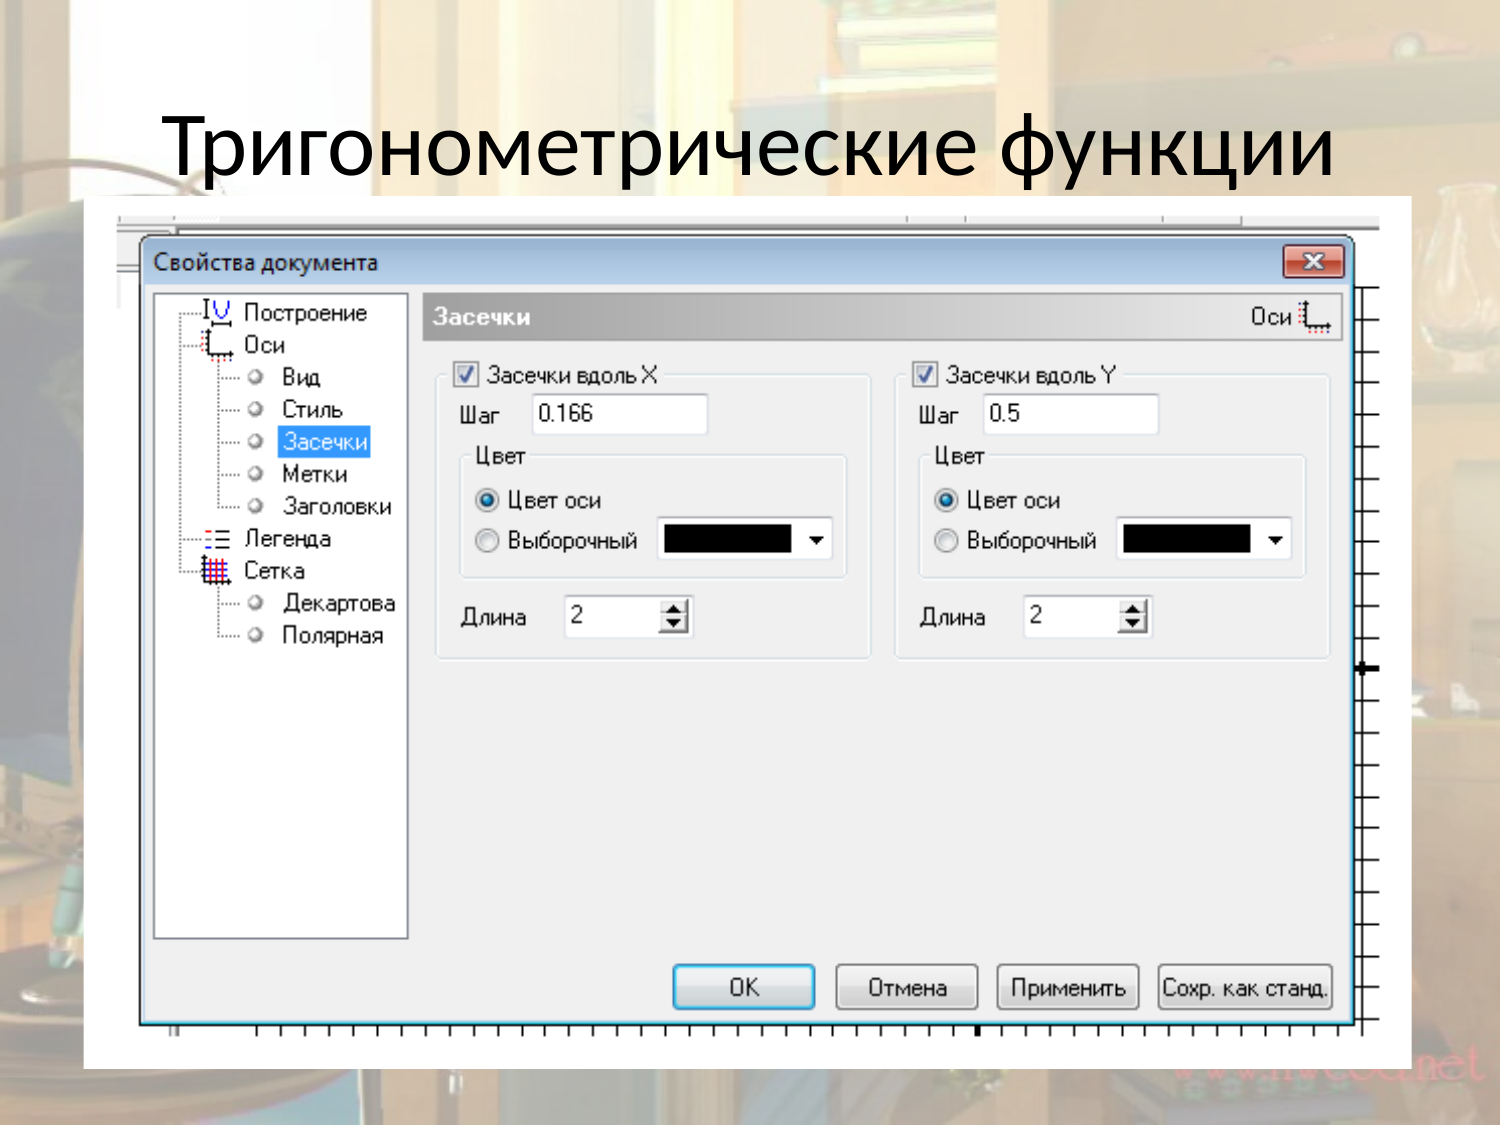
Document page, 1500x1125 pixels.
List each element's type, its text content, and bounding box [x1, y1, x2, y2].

picture [83, 195, 1412, 1069]
title Тригонометрические функции [75, 45, 1425, 233]
